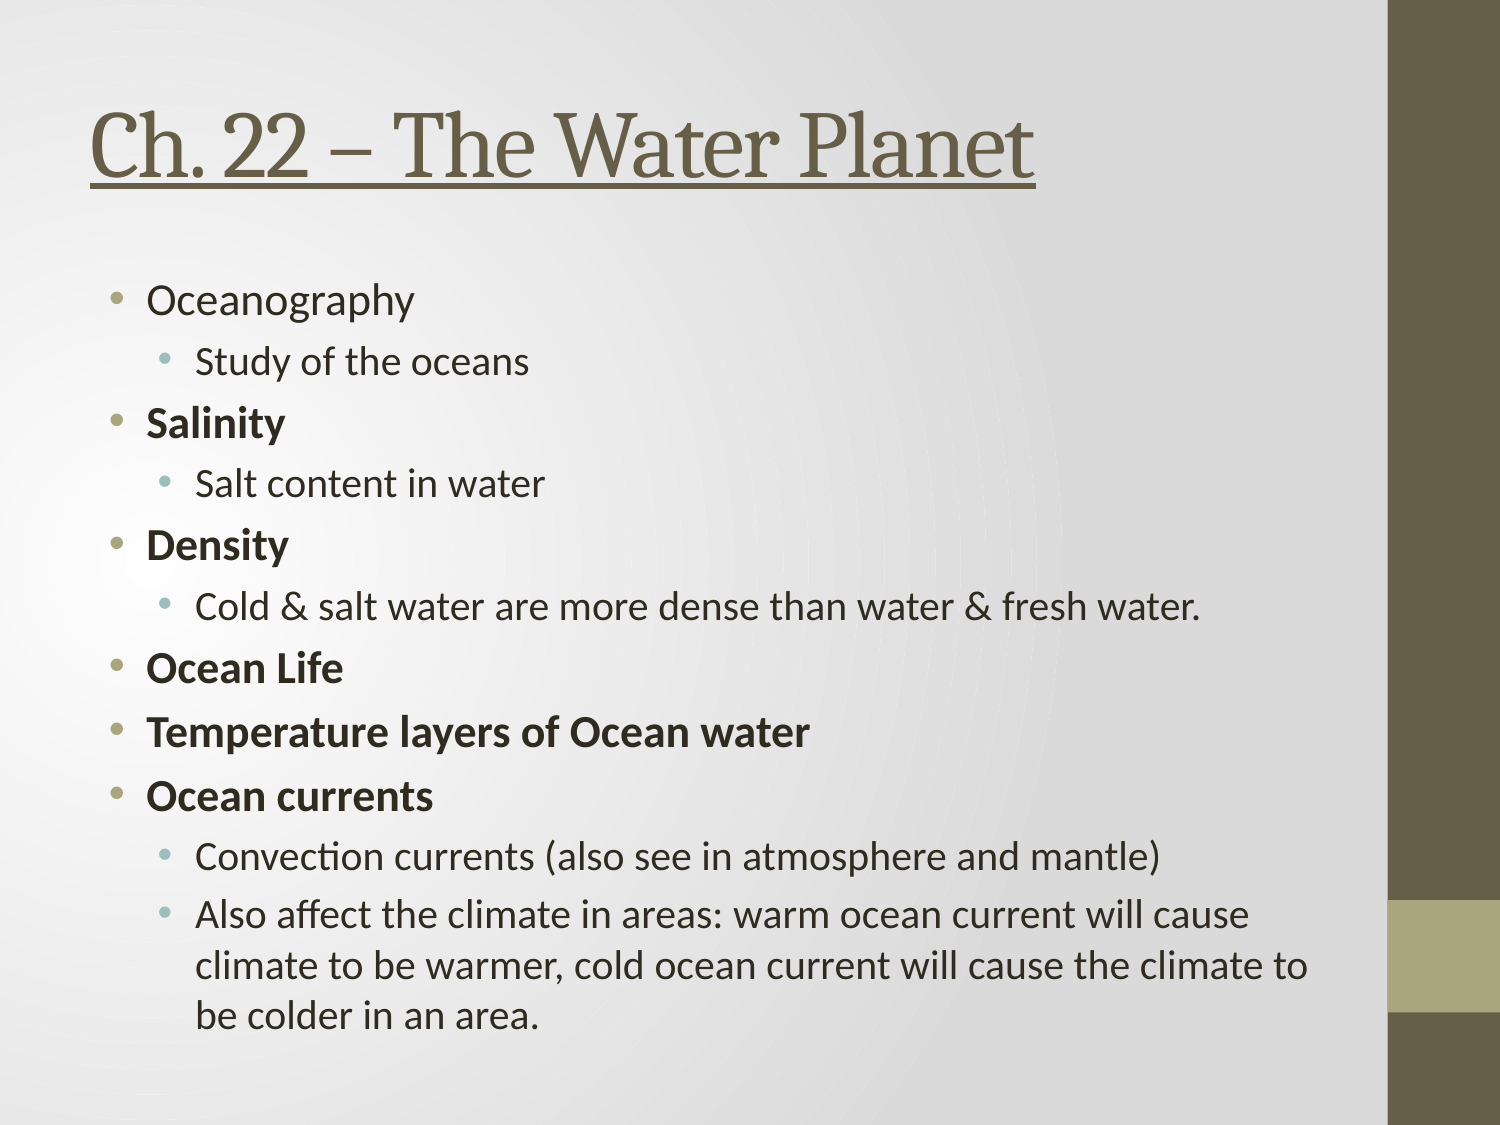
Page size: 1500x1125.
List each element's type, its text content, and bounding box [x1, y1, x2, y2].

list Oceanography Study of the oceans Salinity Salt content in water Density Cold & salt water are more dense than water & fresh water. Ocean Life Temperature layers of Ocean water Ocean currents Convection currents (also see in atmosphere and mantle) Also affect the climate in areas: warm ocean current will cause climate to be warmer, cold ocean current will cause the climate to be colder in an area. [75, 262, 1325, 1050]
title Ch. 22 – The Water Planet [75, 45, 1325, 233]
